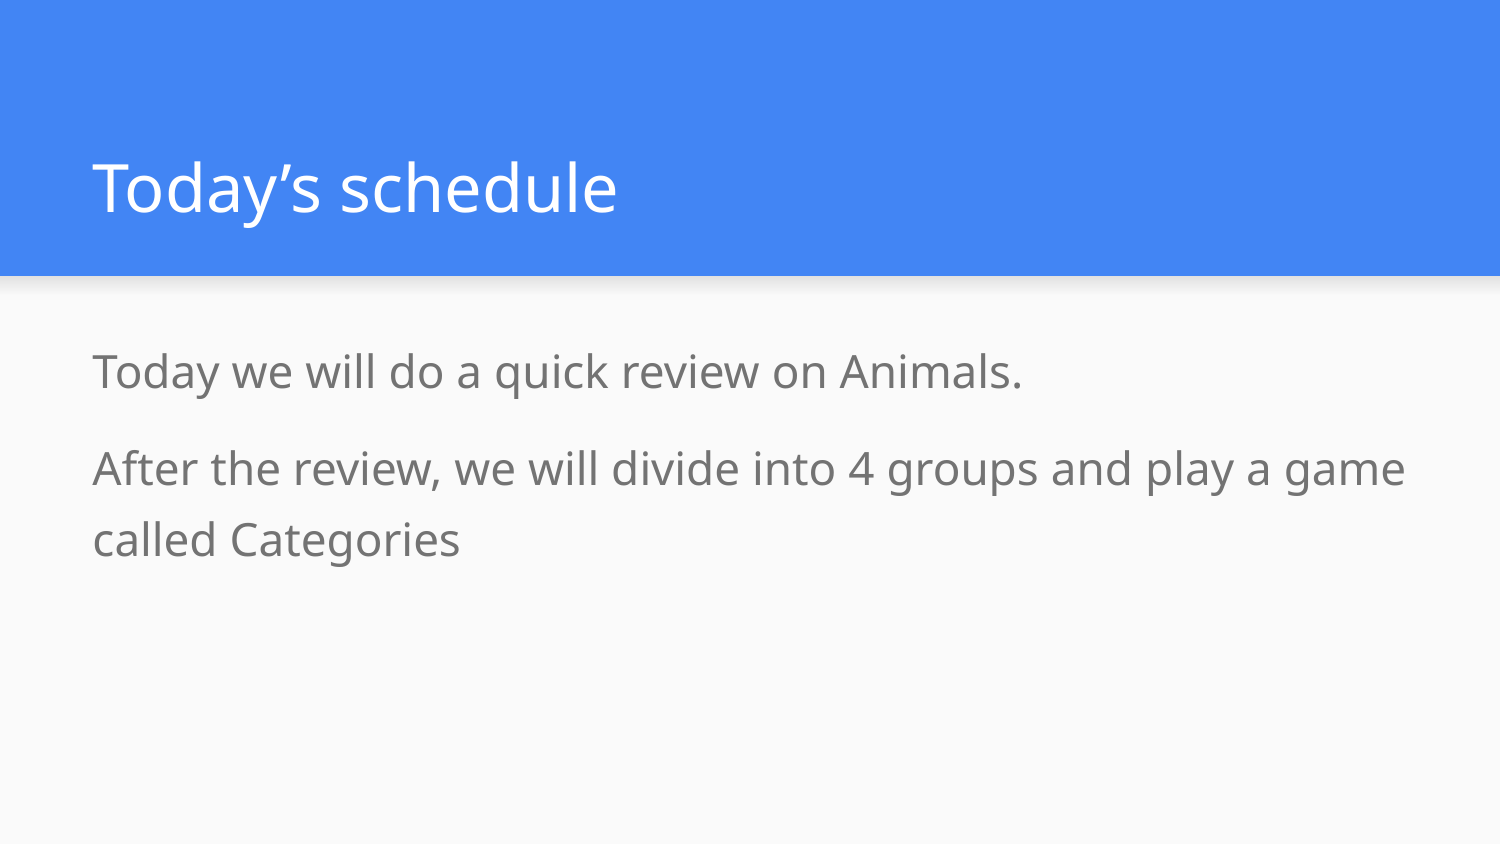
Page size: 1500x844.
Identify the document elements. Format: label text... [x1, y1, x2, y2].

list Today we will do a quick review on Animals. After the review, we will divide into 4 groups and play a game called Categories [77, 314, 1427, 760]
title Today’s schedule [77, 121, 1427, 248]
